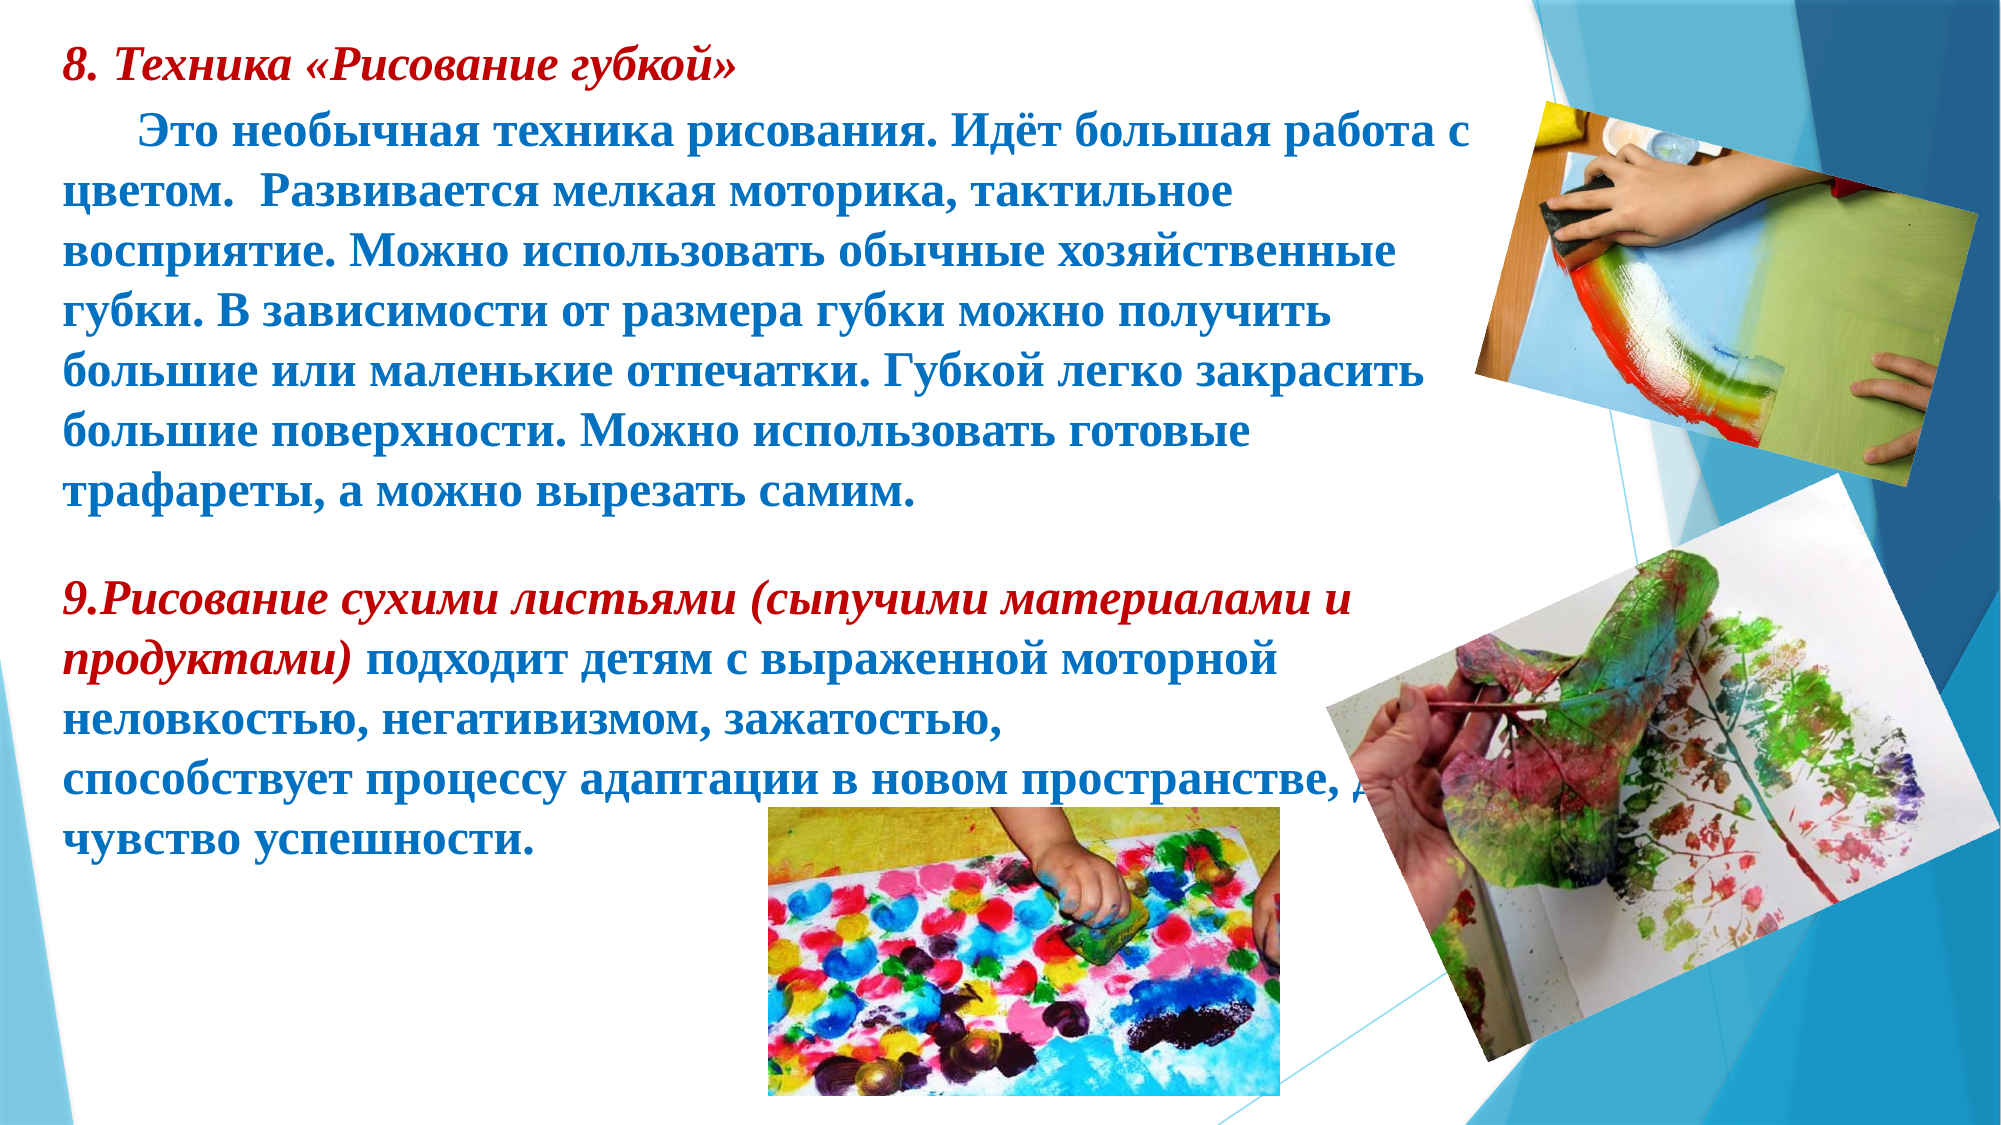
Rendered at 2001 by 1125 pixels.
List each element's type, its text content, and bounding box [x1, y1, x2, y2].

text_box 8. Техника «Рисование губкой» Это необычная техника рисования. Идёт большая работа с цветом. Развивается мелкая моторика, тактильное восприятие. Можно использовать обычные хозяйственные губки. В зависимости от размера губки можно получить большие или маленькие отпечатки. Губкой легко закрасить большие поверхности. Можно использовать готовые трафареты, а можно вырезать самим. [47, 22, 1530, 524]
text_box 9.Рисование сухими листьями (сыпучими материалами и продуктами) подходит детям с выраженной моторной неловкостью, негативизмом, зажатостью, способствует процессу адаптации в новом пространстве, дарит чувство успешности. [47, 556, 1500, 932]
picture [768, 807, 1280, 1097]
picture [1475, 101, 1977, 486]
picture [1326, 474, 2000, 1062]
